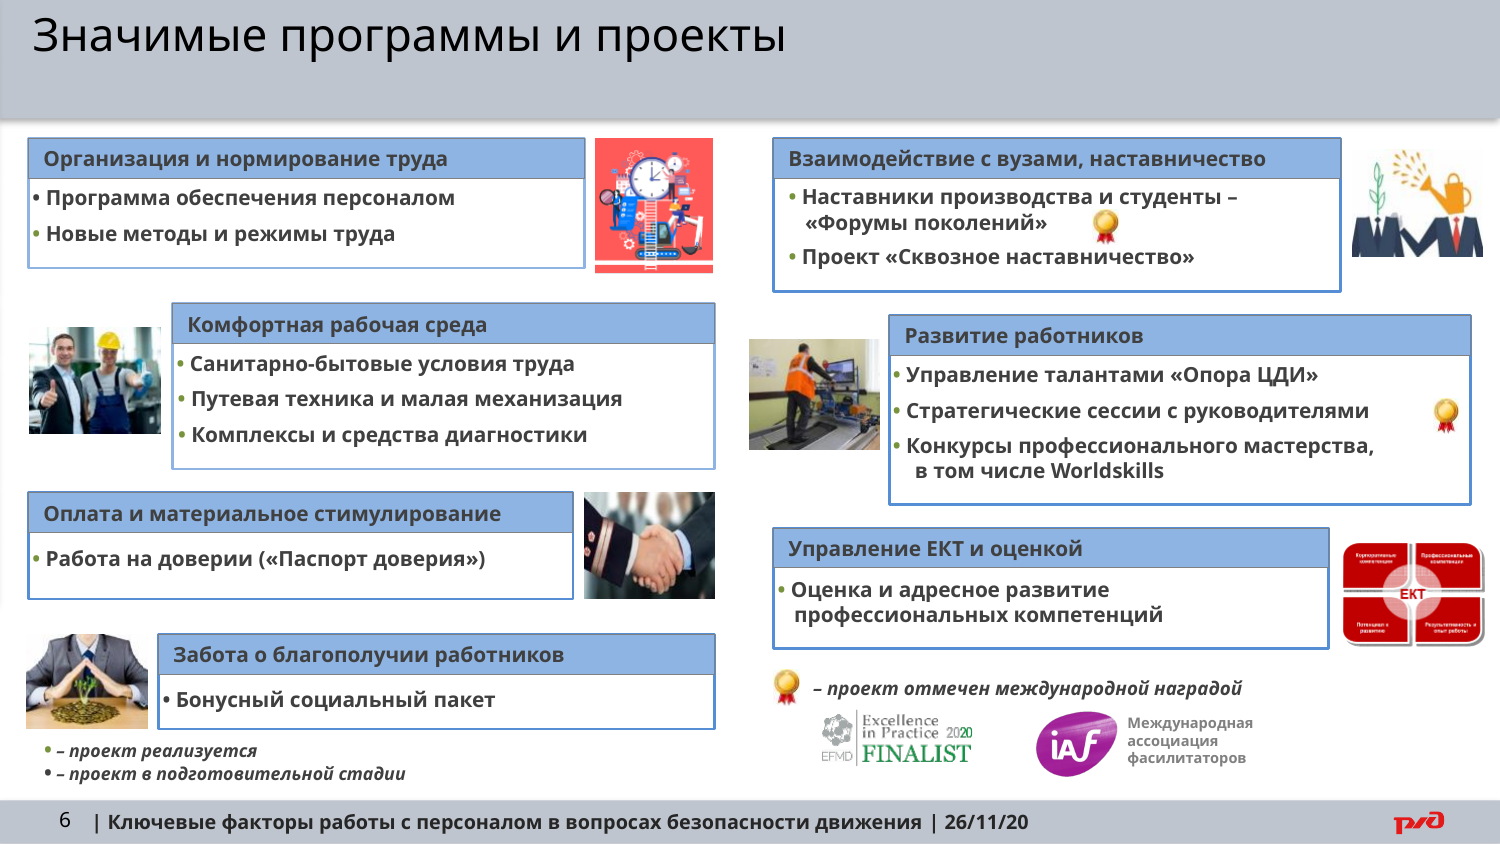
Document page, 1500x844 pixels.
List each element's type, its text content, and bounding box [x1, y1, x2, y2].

picture [1092, 208, 1119, 245]
text_box Взаимодействие с вузами, наставничество [773, 138, 1341, 173]
text_box [772, 637, 1331, 651]
text_box • Проект «Сквозное наставничество» [773, 232, 1341, 280]
picture [584, 492, 715, 600]
picture [595, 138, 713, 274]
text_box • Управление талантами «Опора ЦДИ» [884, 350, 1453, 396]
text_box • Программа обеспечения персоналом [17, 173, 585, 209]
text_box • Новые методы и режимы труда [17, 209, 585, 257]
text_box • – проект в подготовительной стадии [29, 752, 502, 793]
text_box [888, 313, 1473, 507]
picture [820, 705, 975, 771]
text_box • Конкурсы профессионального мастерства, в том числе Worldskills [877, 433, 1459, 481]
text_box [1033, 701, 1295, 789]
text_box Управление ЕКТ и оценкой [773, 528, 1329, 565]
picture [1352, 149, 1483, 257]
text_box • – проект реализуется [29, 728, 396, 769]
text_box Развитие работников [889, 315, 1471, 356]
text_box | Ключевые факторы работы с персоналом в вопросах безопасности движения | 26/11/20 [76, 799, 1270, 841]
picture [26, 634, 148, 730]
text_box • Санитарно-бытовые условия труда [165, 339, 727, 387]
picture [773, 669, 800, 706]
text_box • Оценка и адресное развитие профессиональных компетенций [762, 565, 1335, 637]
text_box Забота о благополучии работников [158, 634, 715, 675]
text_box Комфортная рабочая среда [172, 303, 715, 339]
text_box – проект отмечен международной наградой [800, 669, 1376, 706]
text_box [772, 136, 1343, 294]
text_box • Работа на доверии («Паспорт доверия») [17, 528, 573, 588]
picture [749, 338, 881, 450]
picture [1340, 539, 1487, 649]
text_box • Комплексы и средства диагностики [163, 410, 715, 458]
text_box • Путевая техника и малая механизация [165, 374, 715, 410]
text_box [26, 491, 575, 601]
text_box [171, 387, 717, 471]
picture [1432, 397, 1459, 434]
text_box [156, 632, 717, 731]
text_box • Бонусный социальный пакет [153, 669, 714, 729]
picture [29, 327, 161, 434]
text_box [26, 136, 587, 270]
text_box • Стратегические сессии с руководителями [884, 386, 1452, 433]
text_box • Наставники производства и студенты – «Форумы поколений» [773, 173, 1341, 232]
text_box Организация и нормирование труда [28, 138, 585, 173]
text_box Значимые программы и проекты [17, 8, 1483, 112]
text_box Оплата и материальное стимулирование [28, 492, 573, 528]
